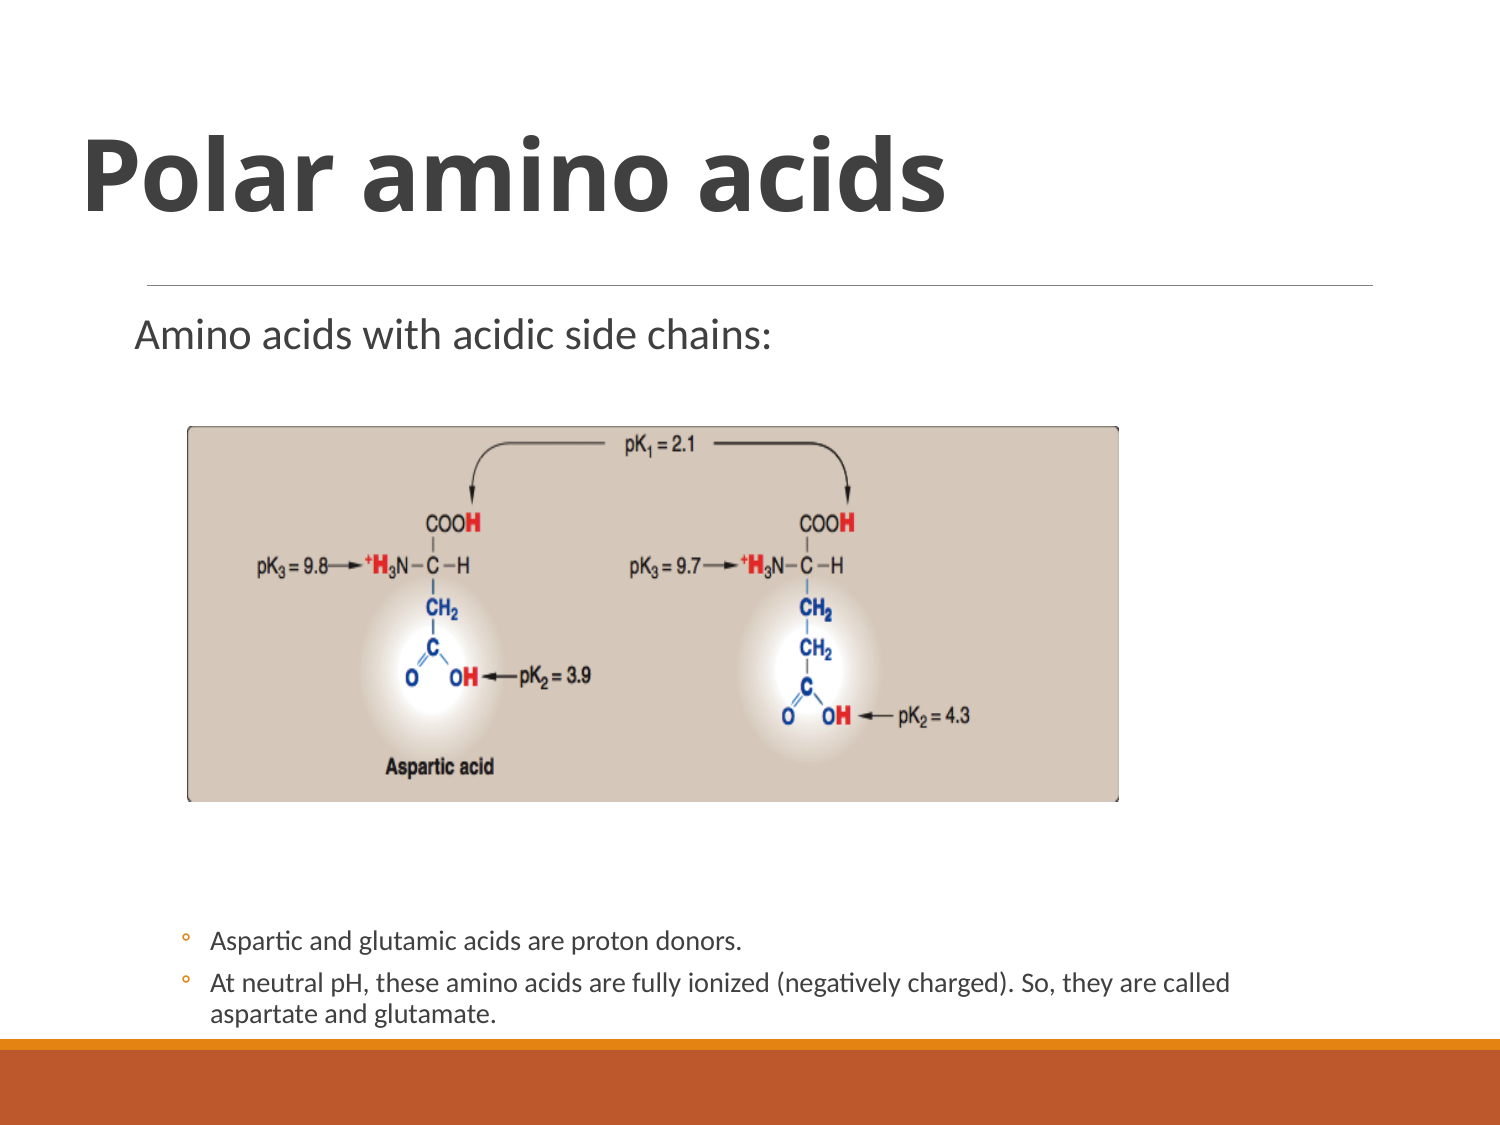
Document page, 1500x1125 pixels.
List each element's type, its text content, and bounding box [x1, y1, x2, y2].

list Amino acids with acidic side chains: Aspartic and glutamic acids are proton donors. At neutral pH, these amino acids are fully ionized (negatively charged). So, they are called aspartate and glutamate. [119, 303, 1332, 1041]
picture [187, 425, 1120, 802]
title Polar amino acids [64, 51, 1252, 240]
